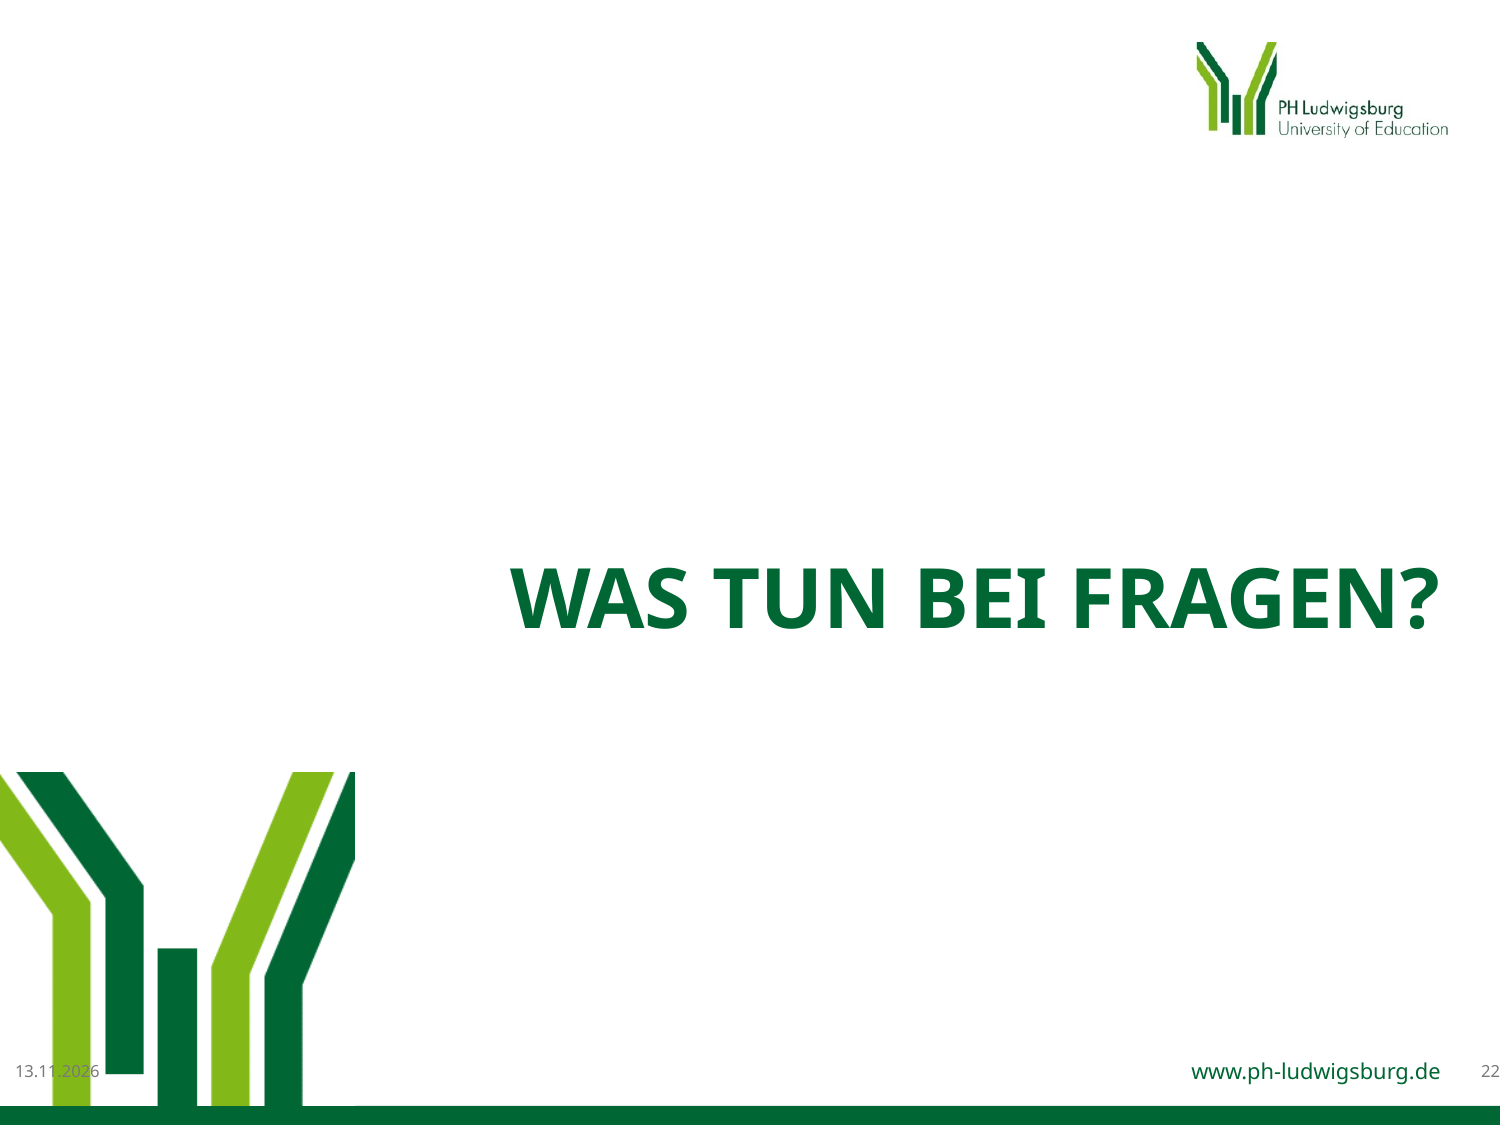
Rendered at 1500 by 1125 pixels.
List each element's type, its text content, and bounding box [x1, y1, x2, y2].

picture [0, 772, 355, 1106]
title Was tun bei Fragen? [395, 537, 1500, 657]
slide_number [0, 1042, 350, 1103]
picture [1185, 42, 1463, 138]
slide_number 22 [1149, 1042, 1500, 1103]
